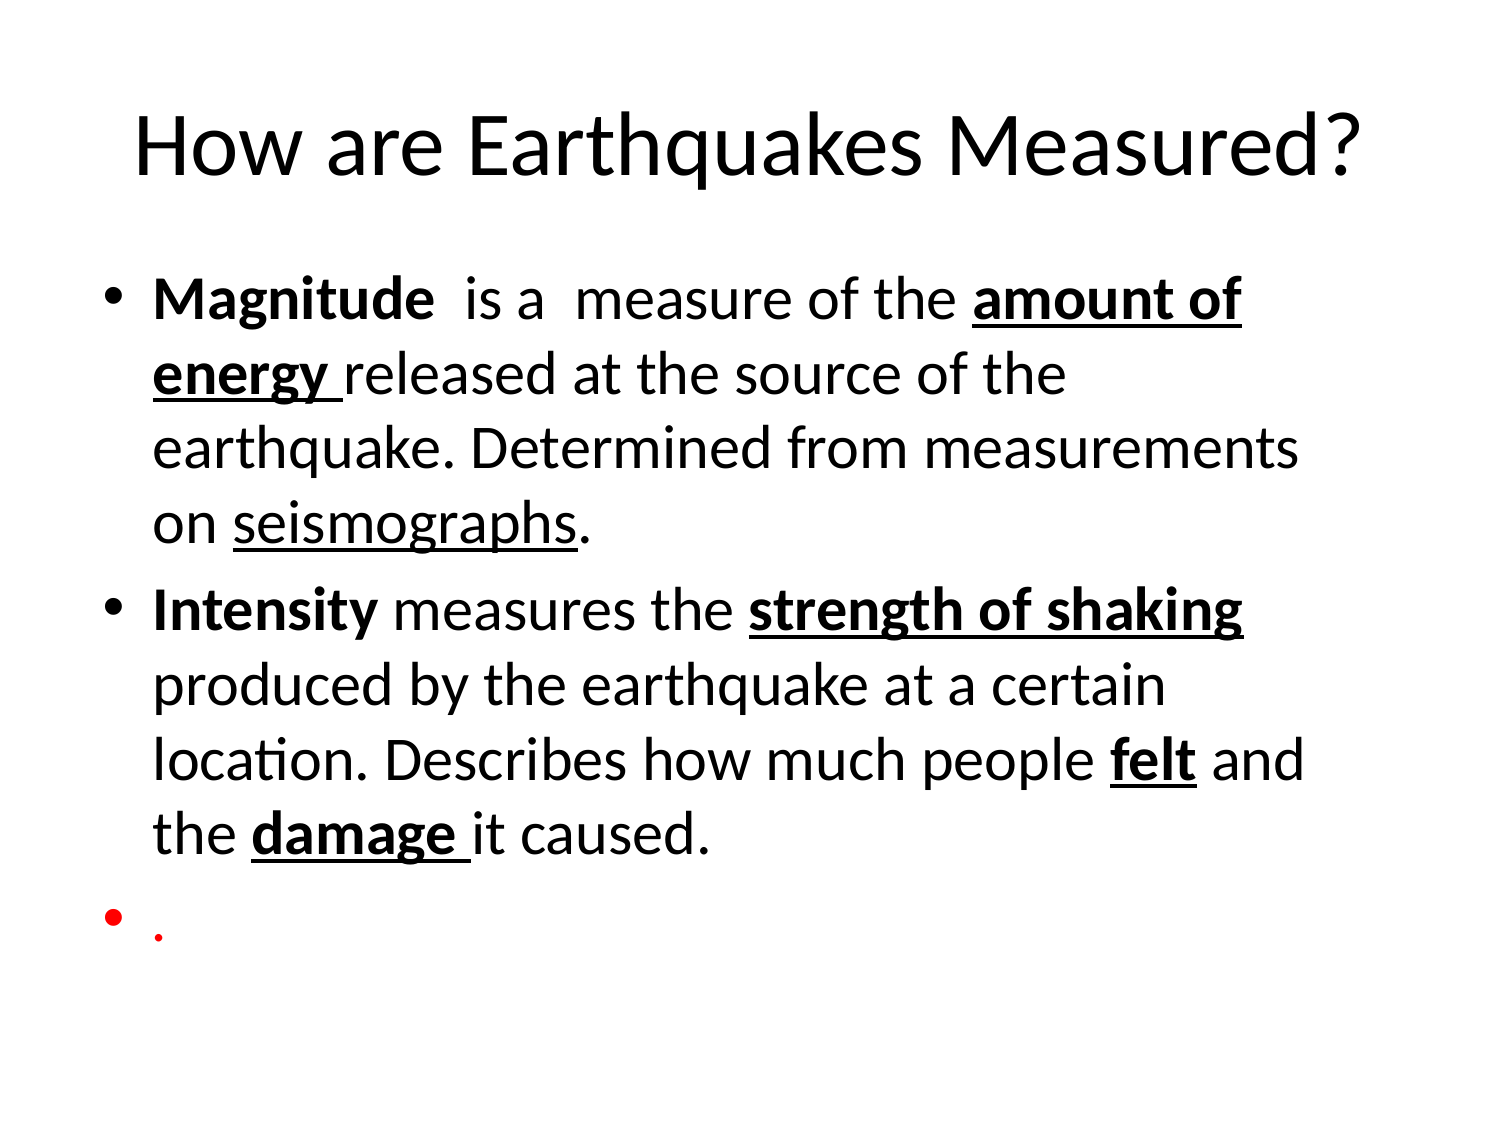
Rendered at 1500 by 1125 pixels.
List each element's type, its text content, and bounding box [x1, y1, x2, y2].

list Magnitude is a measure of the amount of energy released at the source of the earthquake. Determined from measurements on seismographs. Intensity measures the strength of shaking produced by the earthquake at a certain location. Describes how much people felt and the damage it caused. . [87, 249, 1382, 964]
title How are Earthquakes Measured? [75, 45, 1425, 233]
